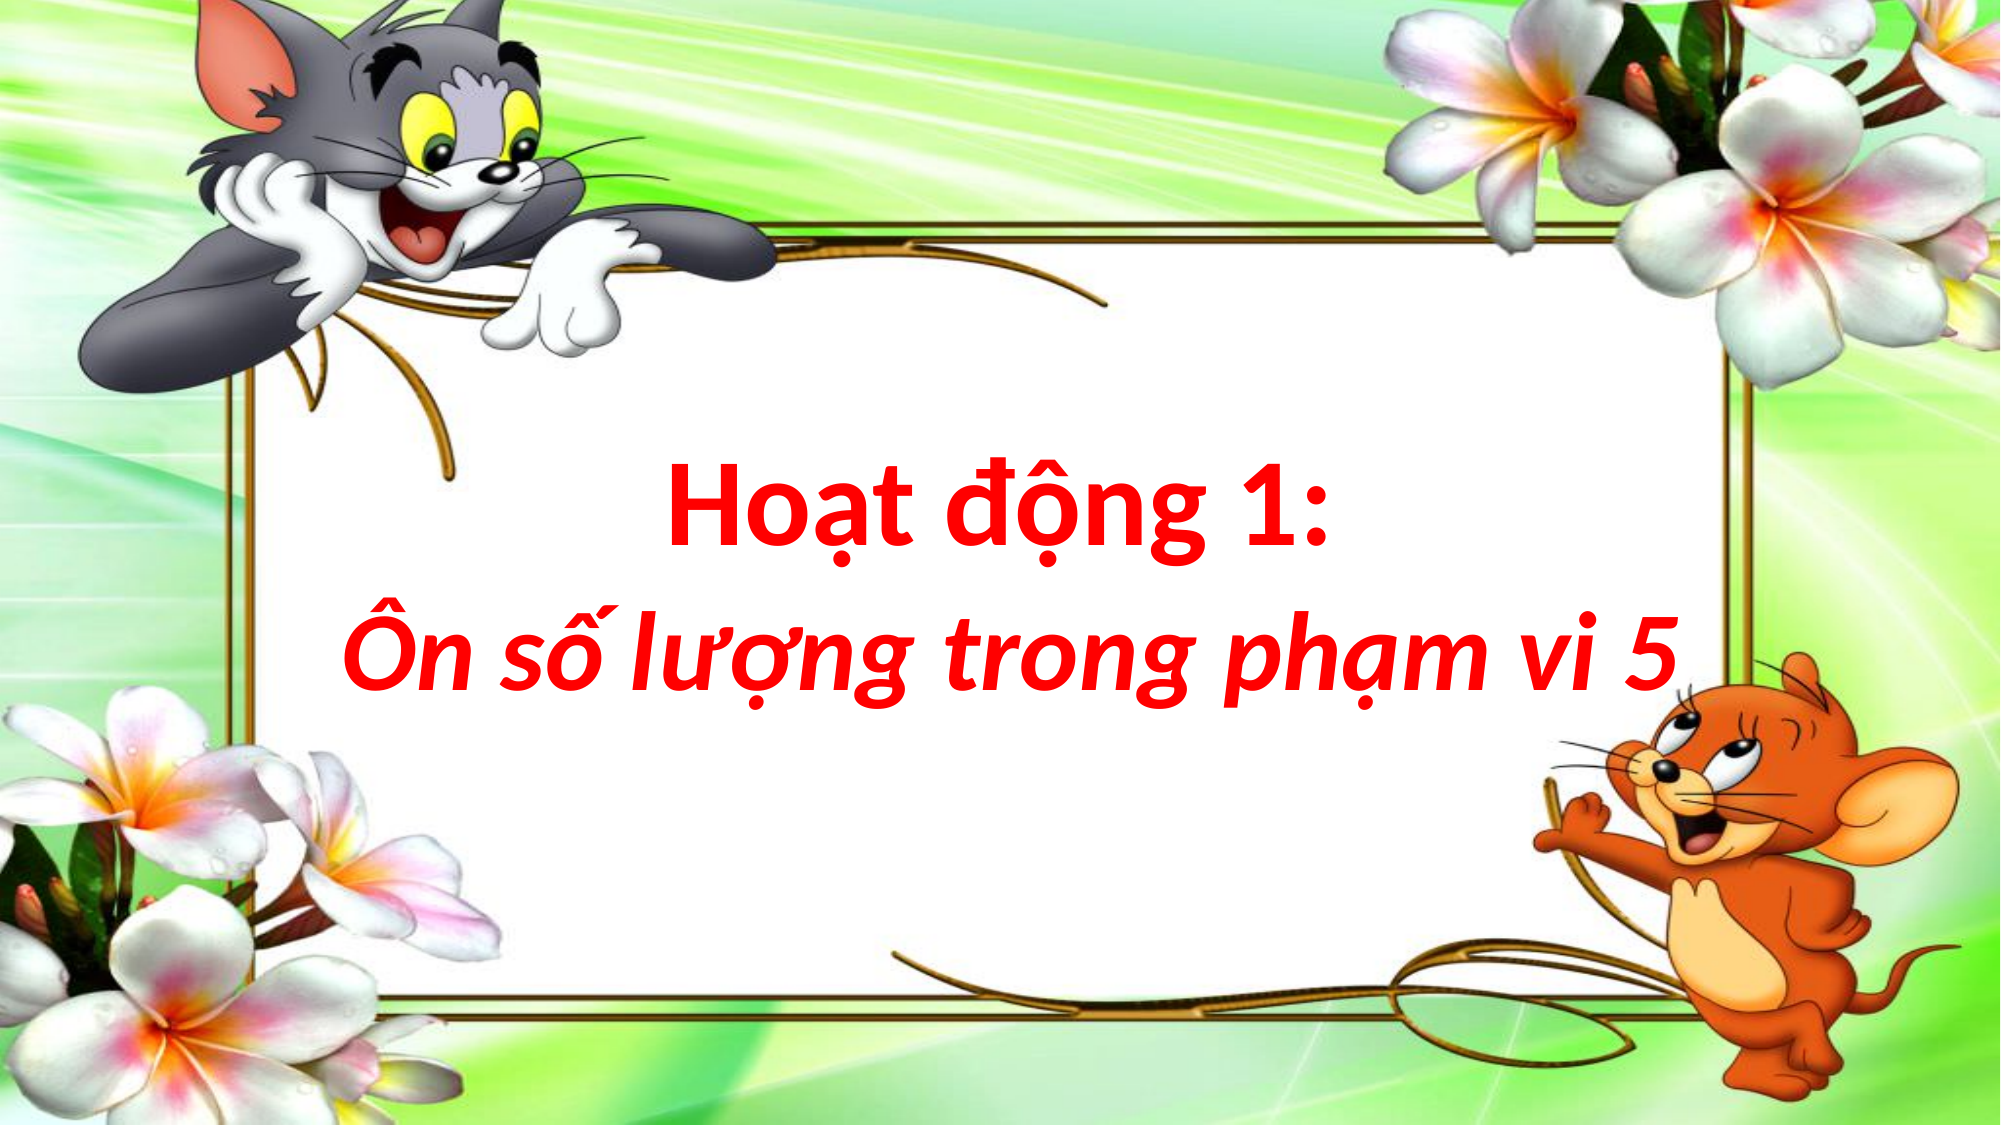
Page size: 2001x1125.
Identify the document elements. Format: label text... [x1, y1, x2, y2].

picture [0, 0, 2001, 1125]
list Hoạt động 1: Ôn số lượng trong phạm vi 5 [137, 299, 1863, 1014]
